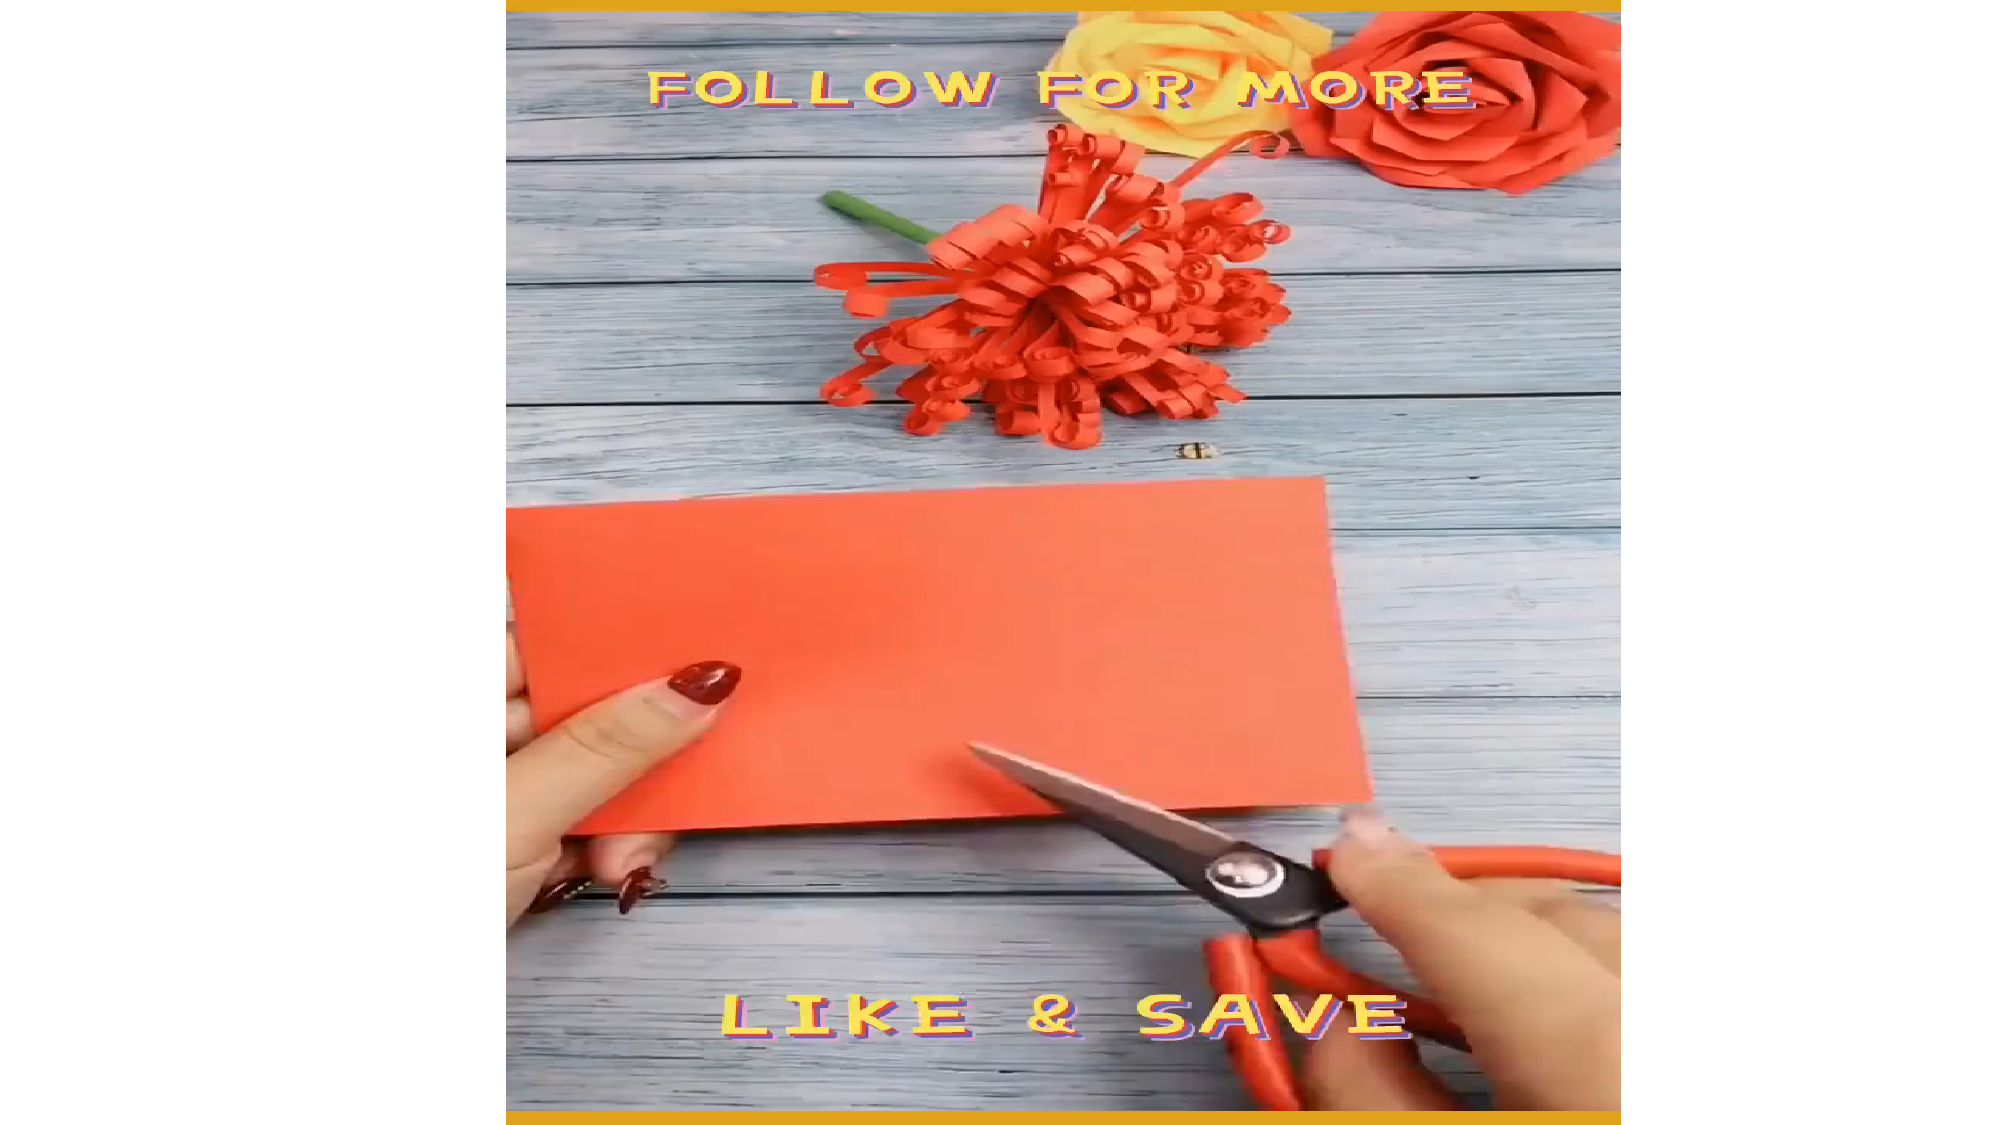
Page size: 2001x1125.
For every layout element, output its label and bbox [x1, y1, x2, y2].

text_box [505, 0, 1622, 1125]
